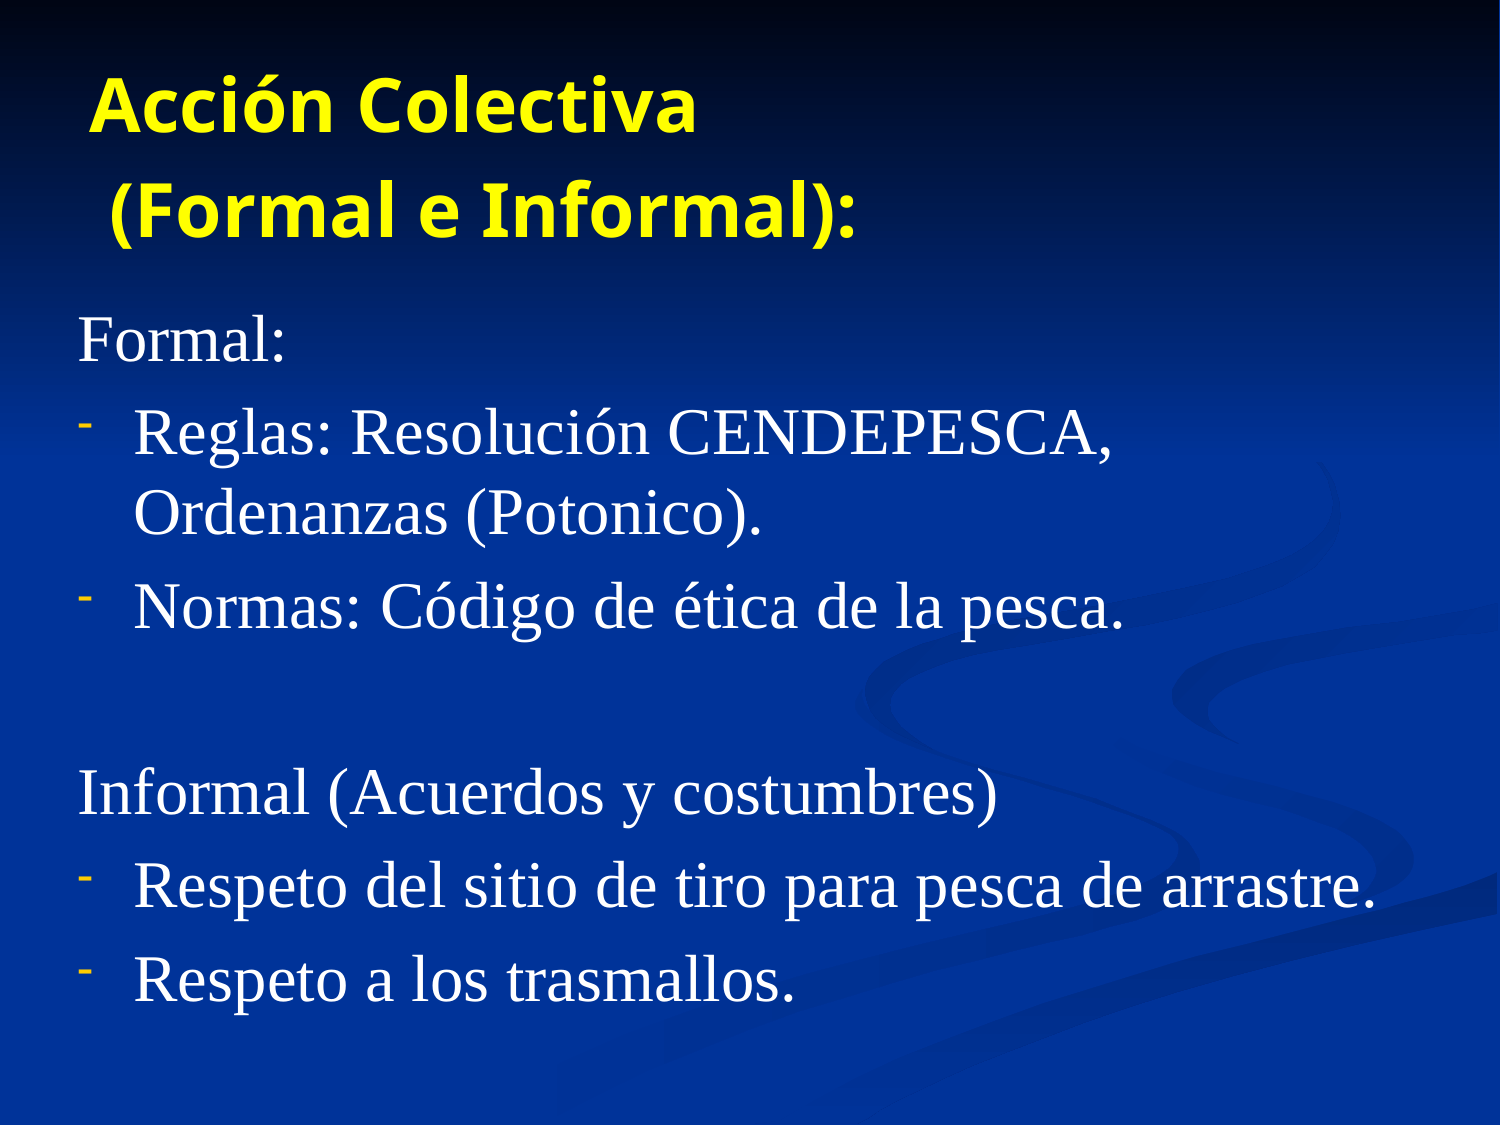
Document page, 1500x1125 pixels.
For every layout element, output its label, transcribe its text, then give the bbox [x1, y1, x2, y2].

text_box Acción Colectiva (Formal e Informal): [74, 49, 1425, 188]
text_box Formal: Reglas: Resolución CENDEPESCA, Ordenanzas (Potonico). Normas: Código de ética de la pesca. Informal (Acuerdos y costumbres) Respeto del sitio de tiro para pesca de arrastre. Respeto a los trasmallos. [62, 287, 1463, 1125]
